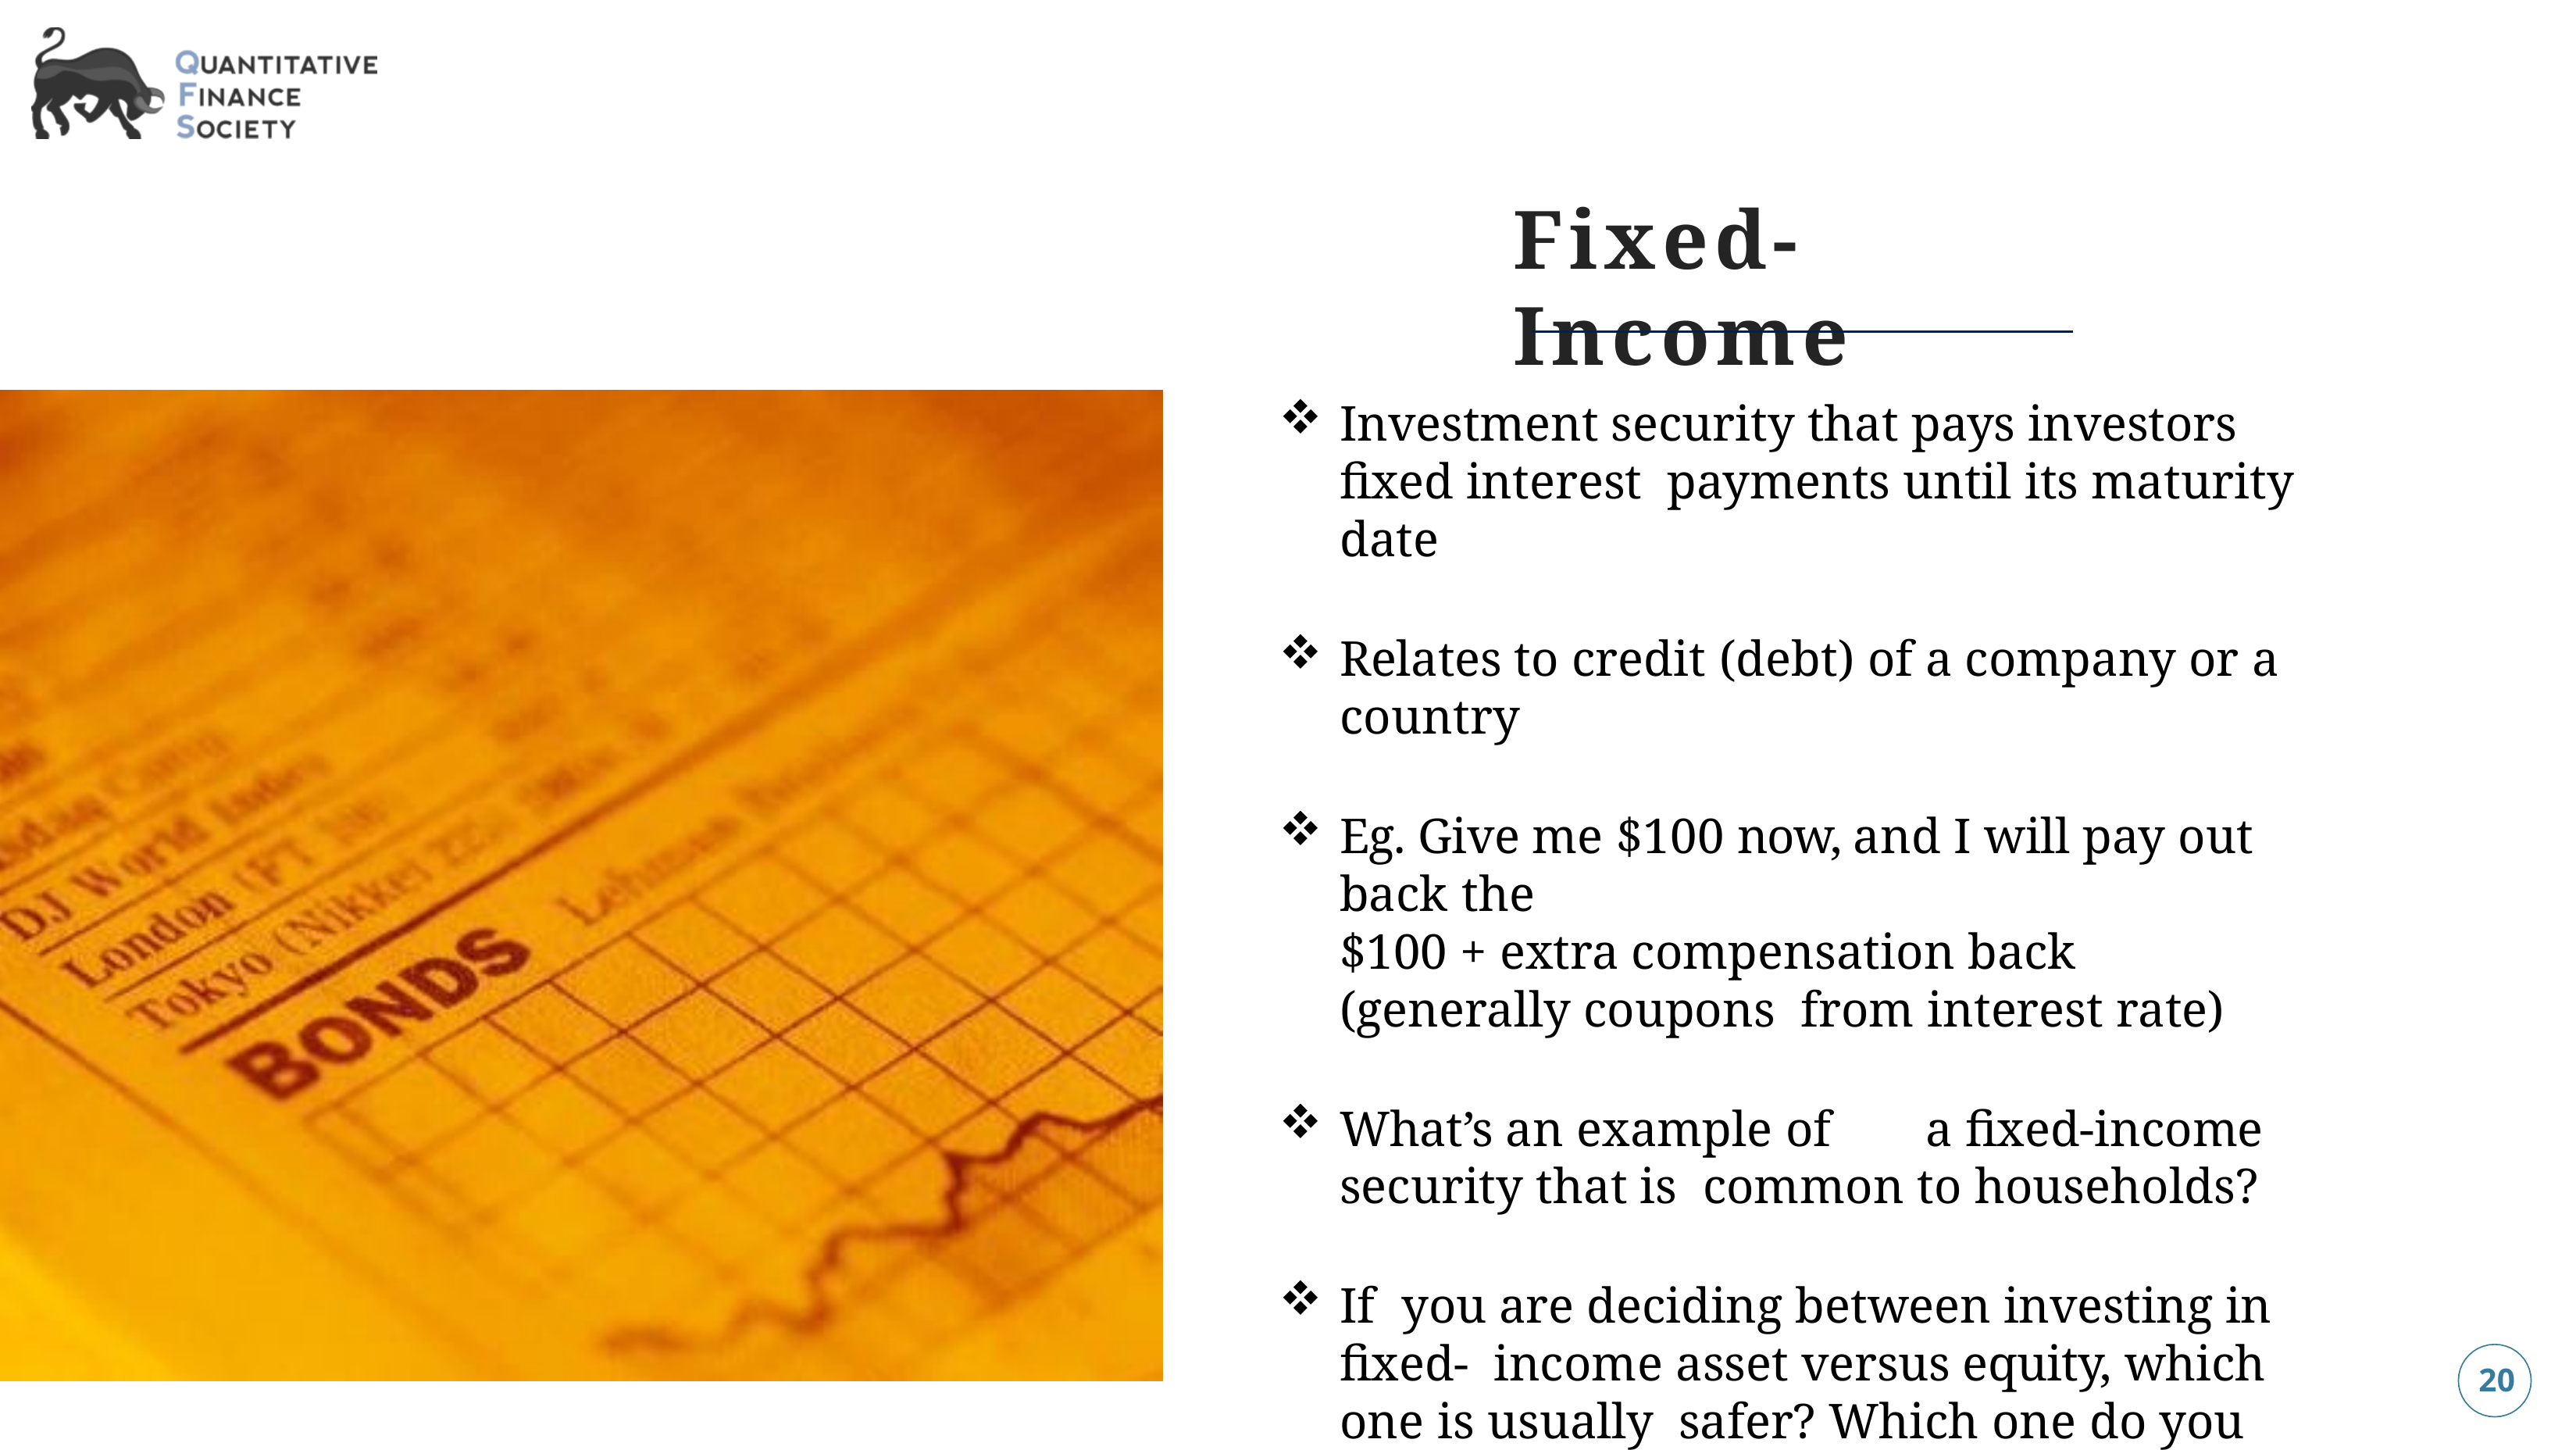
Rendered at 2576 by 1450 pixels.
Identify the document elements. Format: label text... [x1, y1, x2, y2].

text_box Investment security that pays investors fixed interest payments until its maturity date Relates to credit (debt) of a company or a country Eg. Give me $100 now, and I will pay out back the $100 + extra compensation back (generally coupons from interest rate) What’s an example of a fixed-income security that is common to households? If you are deciding between investing in fixed- income asset versus equity, which one is usually safer? Which one do you think you should expect a higher return from? [1277, 391, 2319, 1450]
title Fixed- Income [1511, 187, 2085, 391]
picture [31, 27, 377, 139]
picture [0, 389, 1163, 1382]
slide_number 20 [2474, 1355, 2521, 1450]
